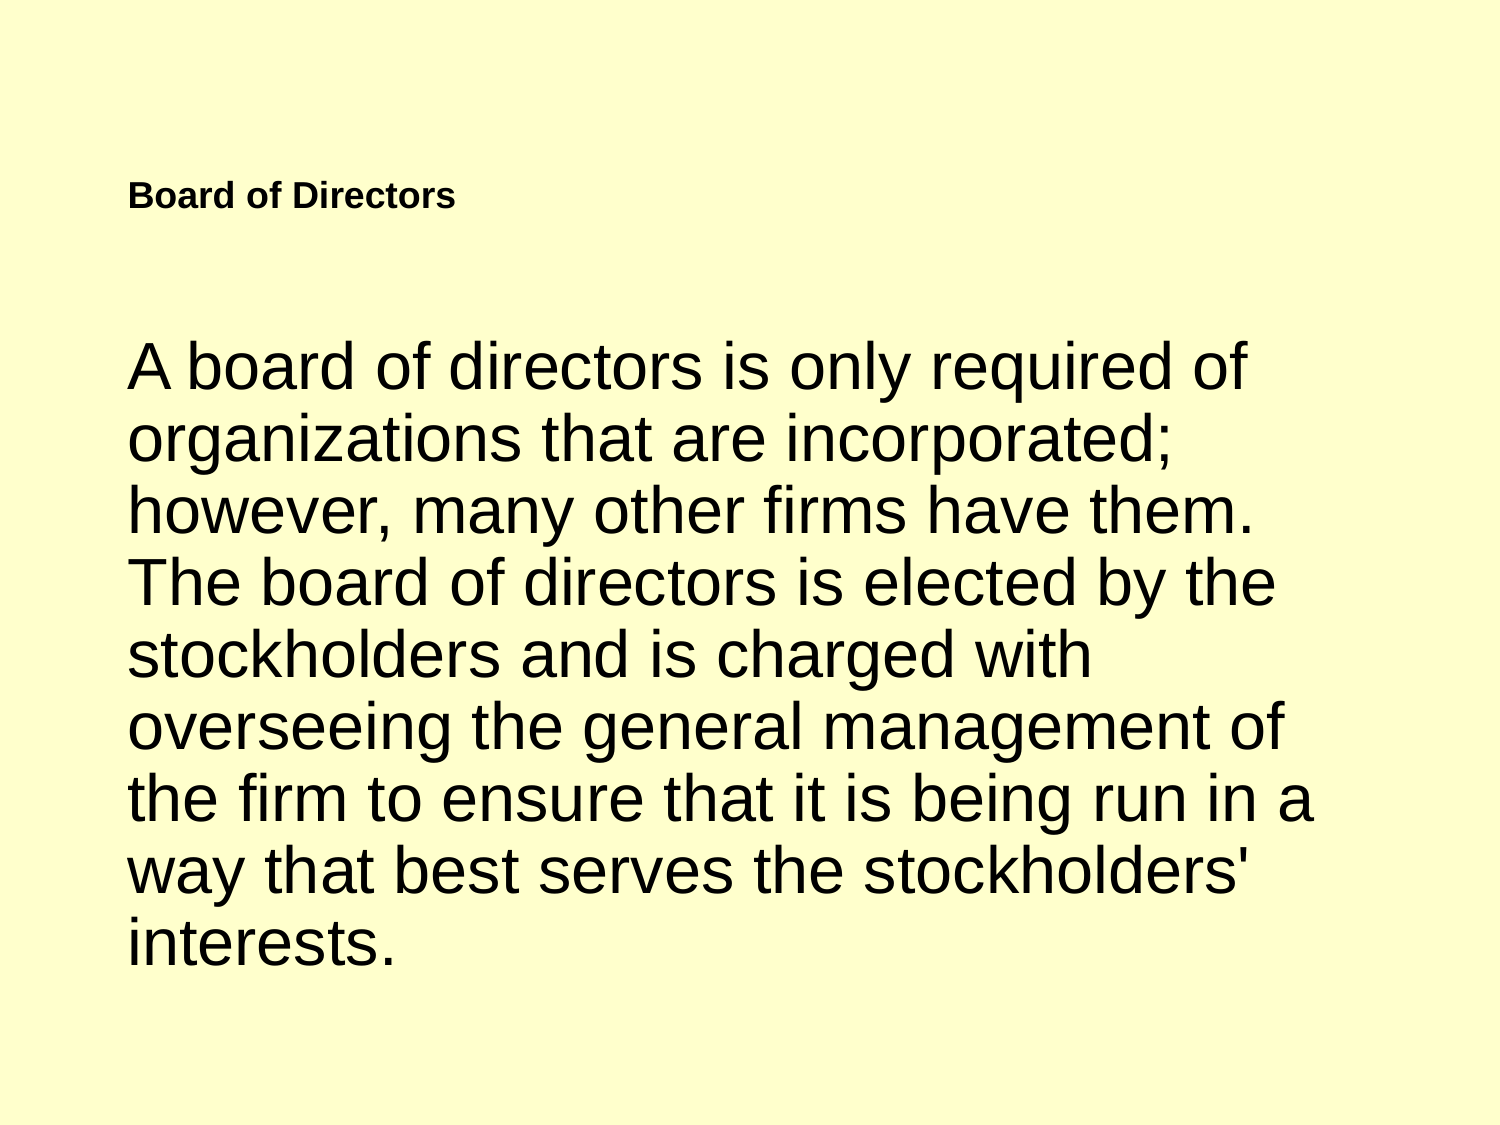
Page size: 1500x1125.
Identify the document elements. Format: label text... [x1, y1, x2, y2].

title Board of Directors [112, 99, 1388, 288]
list A board of directors is only required of organizations that are incorporated; however, many other firms have them. The board of directors is elected by the stockholders and is charged with overseeing the general management of the firm to ensure that it is being run in a way that best serves the stockholders' interests. [112, 324, 1388, 1000]
